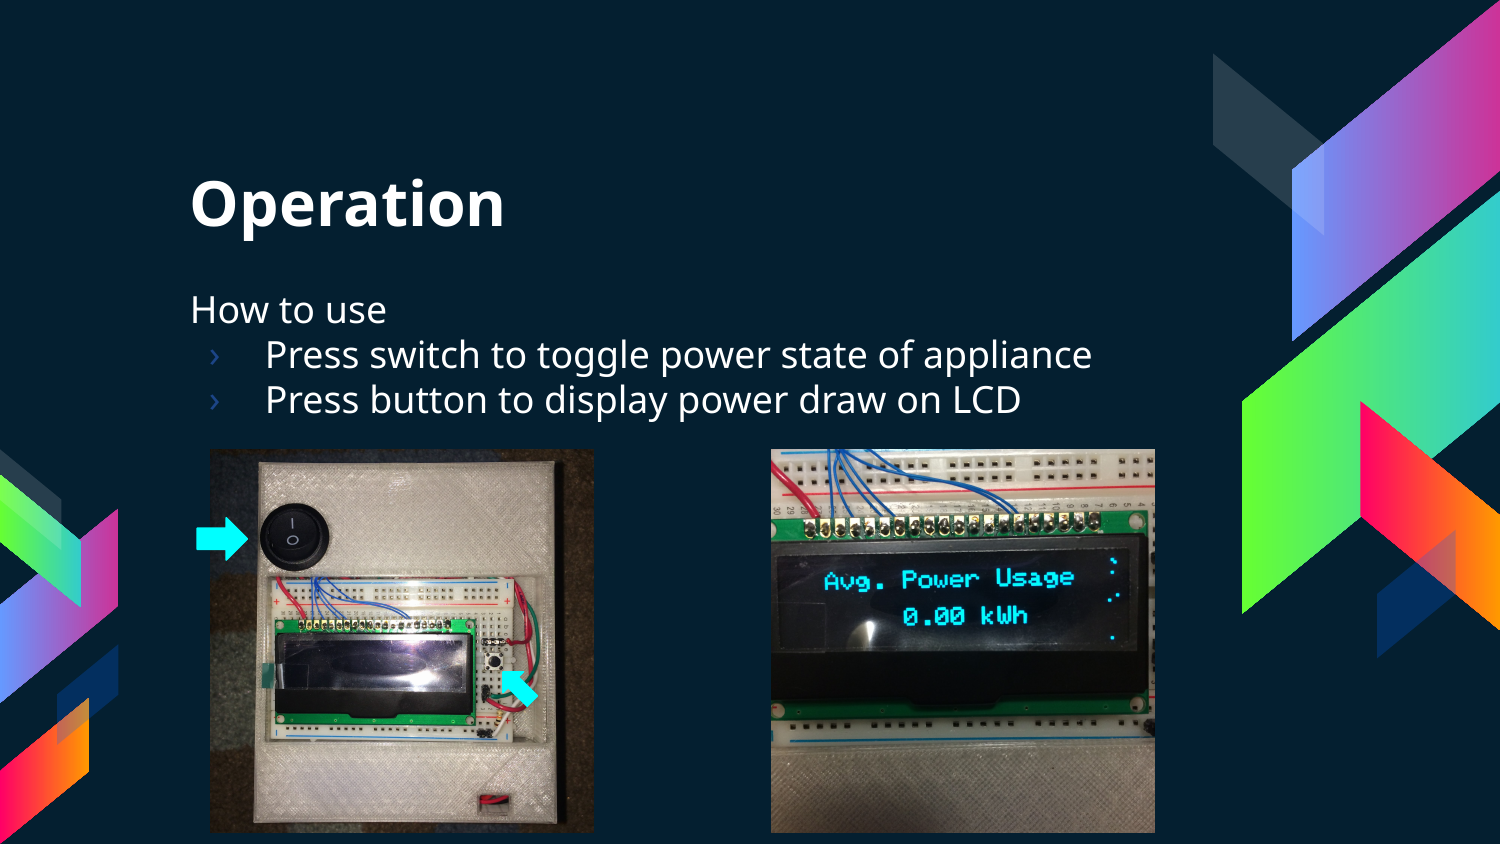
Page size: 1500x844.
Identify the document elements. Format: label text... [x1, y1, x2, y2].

list How to use Press switch to toggle power state of appliance Press button to display power draw on LCD [175, 270, 1155, 725]
title Operation [175, 149, 1155, 255]
picture [210, 448, 594, 833]
text_box [197, 528, 204, 550]
picture [771, 448, 1155, 833]
